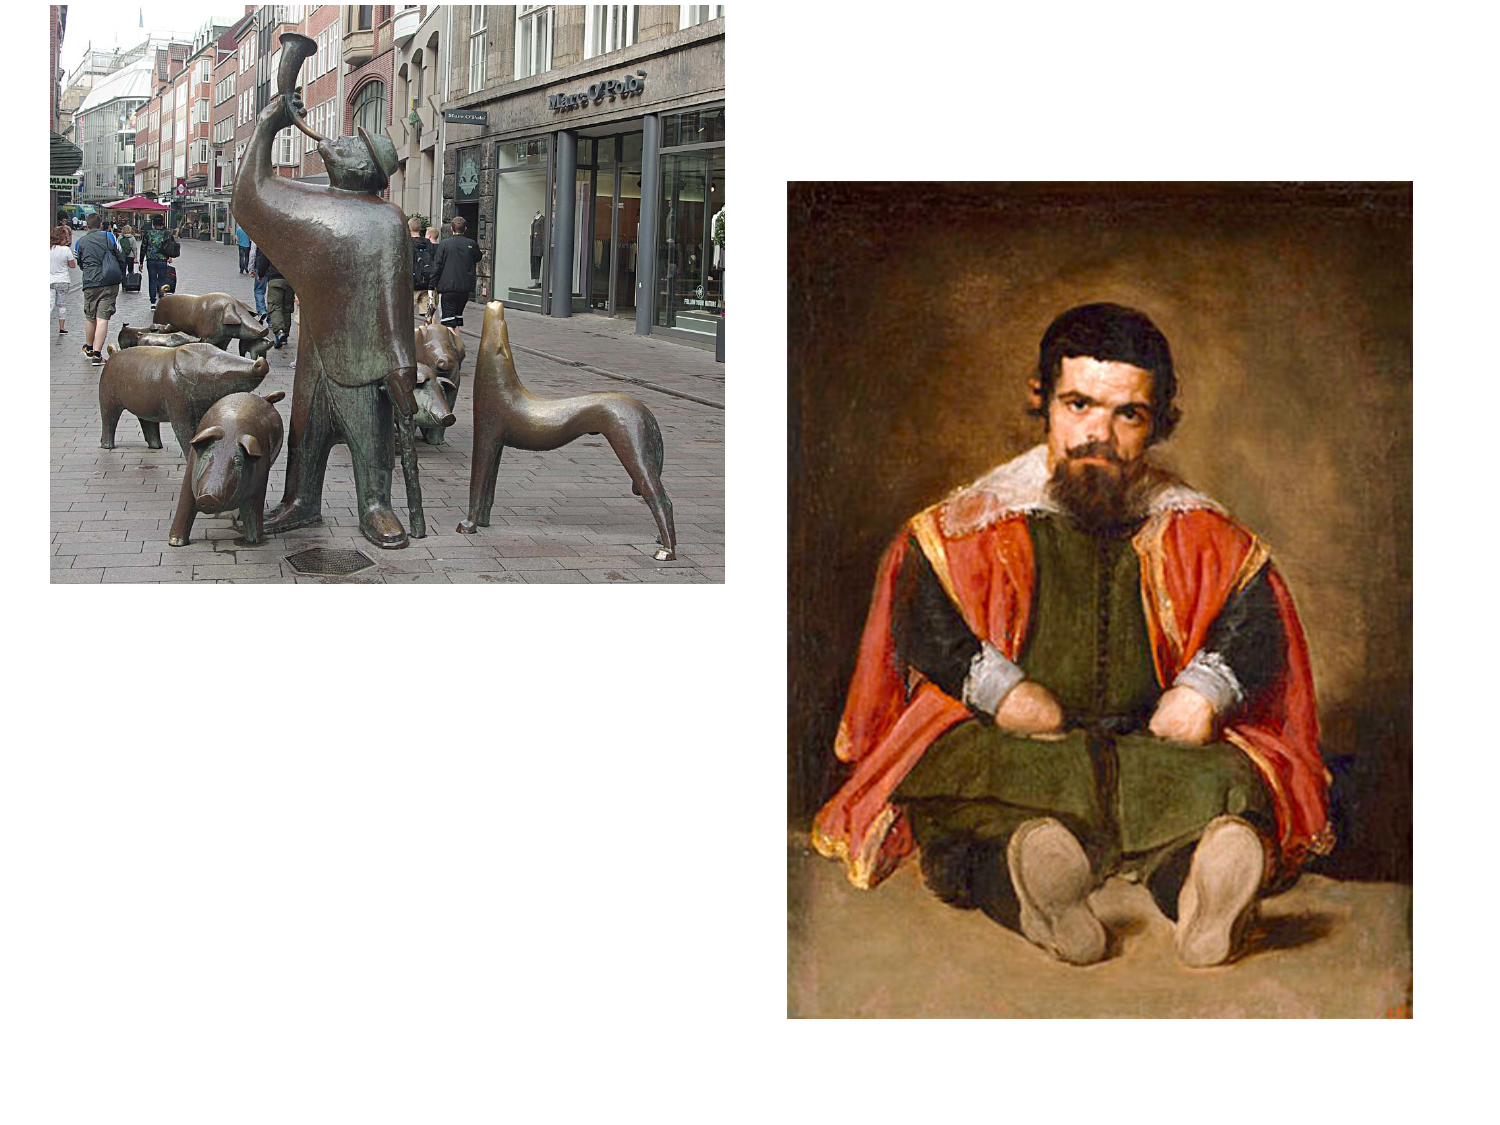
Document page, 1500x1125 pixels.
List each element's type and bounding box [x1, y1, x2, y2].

picture [787, 181, 1413, 1019]
picture [49, 5, 725, 584]
